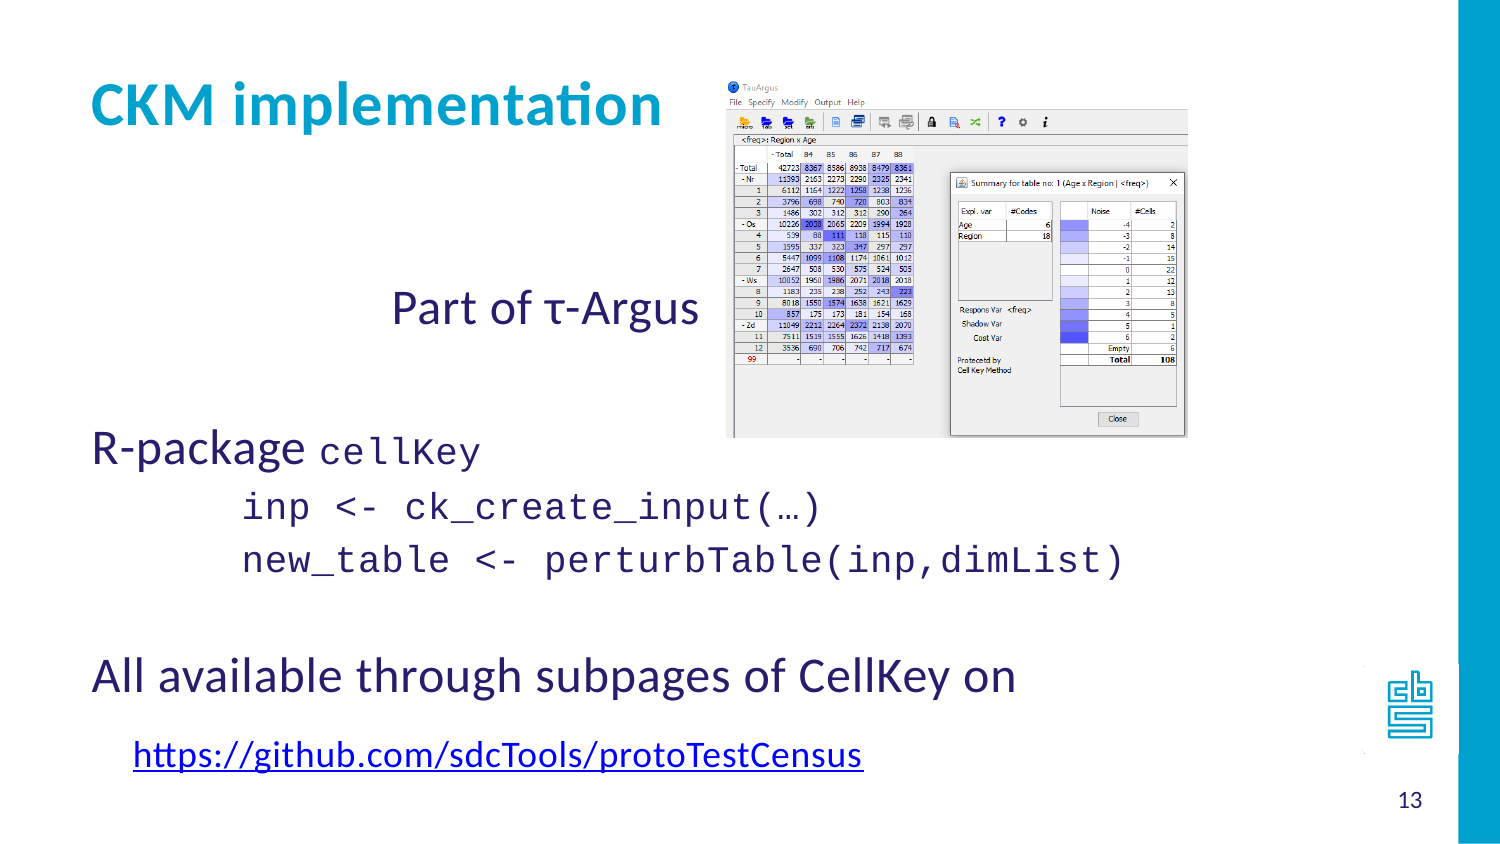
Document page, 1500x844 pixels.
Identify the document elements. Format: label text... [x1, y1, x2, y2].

slide_number 13 [1361, 772, 1459, 826]
list CKM implementation [76, 55, 1329, 151]
list Part of τ-Argus R-package cellKey inp <- ck_create_input(…) new_table <- perturbTable(inp,dimList) All available through subpages of CellKey on https://github.com/sdcTools/protoTestCensus [76, 197, 1329, 765]
picture [1361, 664, 1458, 754]
picture [726, 79, 1188, 438]
